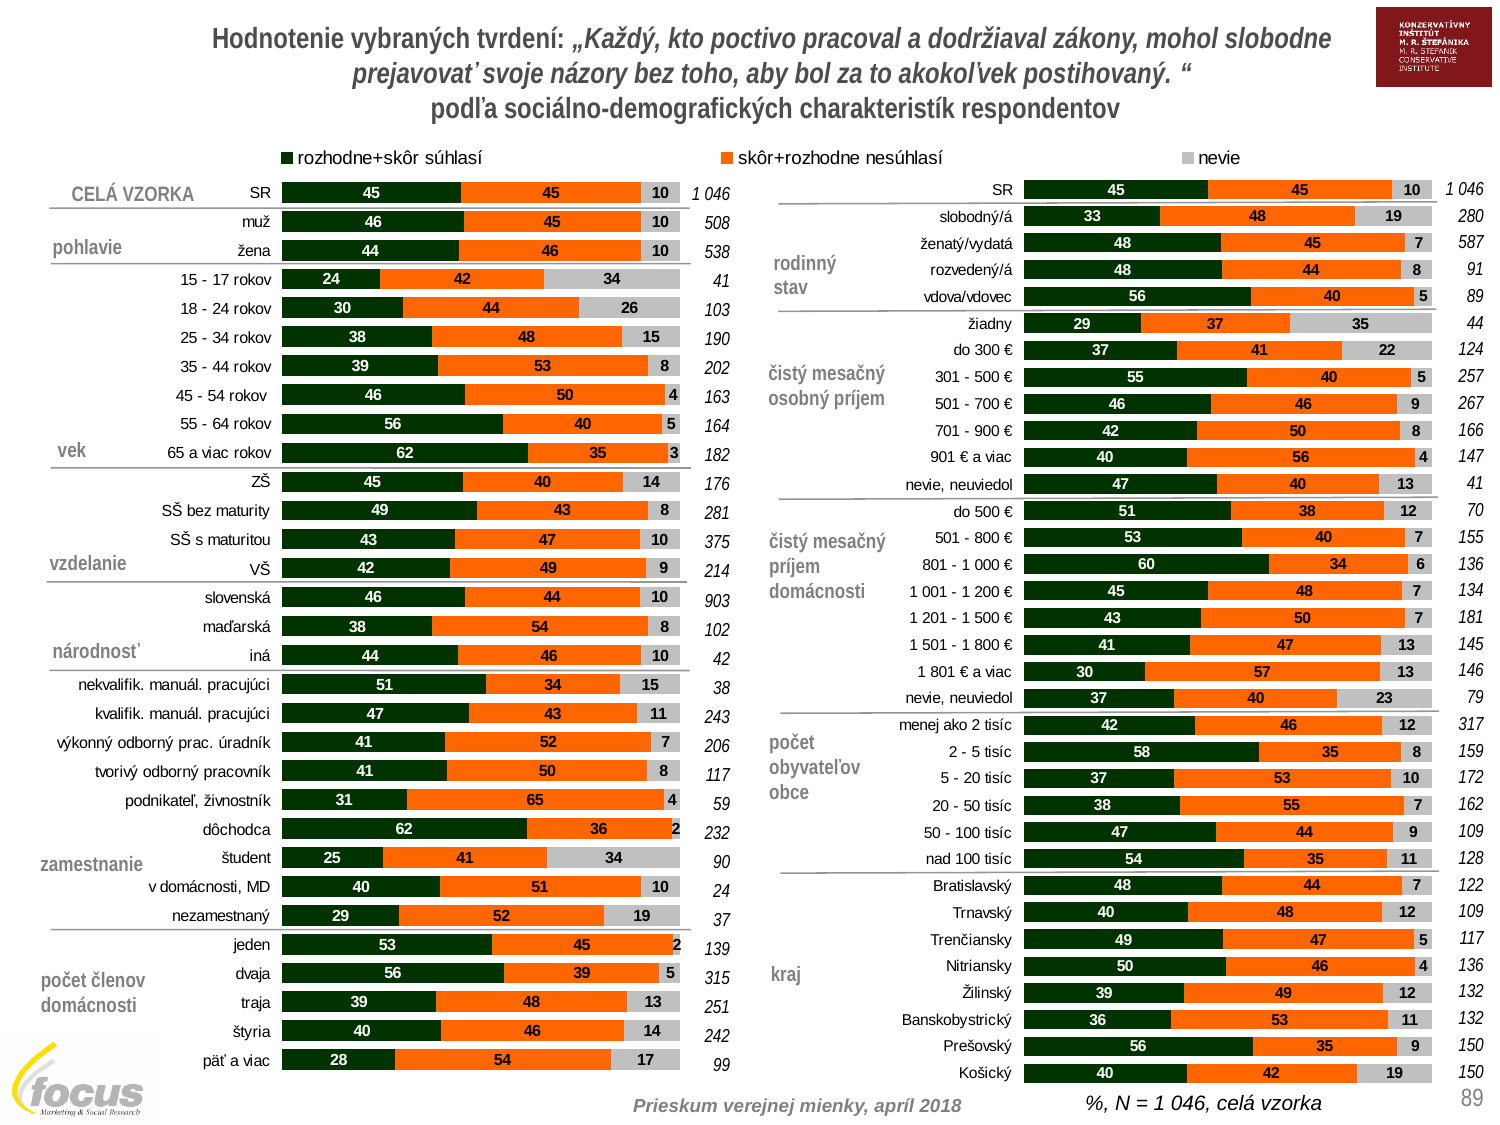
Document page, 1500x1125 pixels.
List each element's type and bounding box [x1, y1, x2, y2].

table_cell [1467, 199, 1485, 1082]
picture [1376, 7, 1492, 87]
table_header [1467, 173, 1485, 199]
picture [0, 1034, 160, 1125]
text_box [102, 24, 1450, 119]
text_box [25, 136, 1499, 1123]
